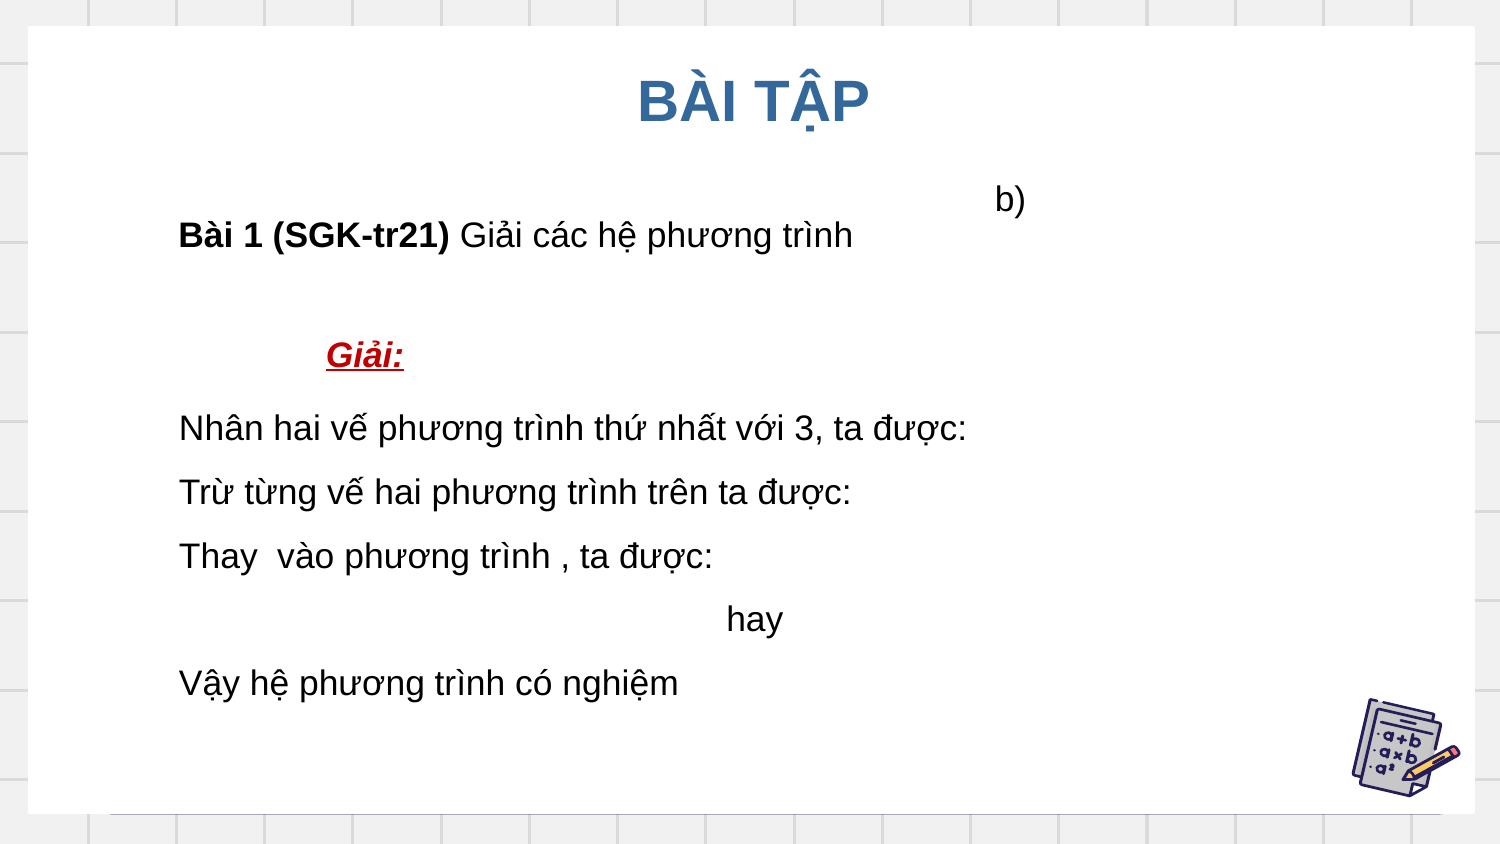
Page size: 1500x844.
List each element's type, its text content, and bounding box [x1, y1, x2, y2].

text_box Giải: [309, 324, 420, 382]
text_box BÀI TẬP [111, 55, 1398, 141]
text_box Bài 1 (SGK-tr21) Giải các hệ phương trình [163, 183, 1326, 263]
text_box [1357, 707, 1460, 797]
text_box [28, 26, 1475, 814]
